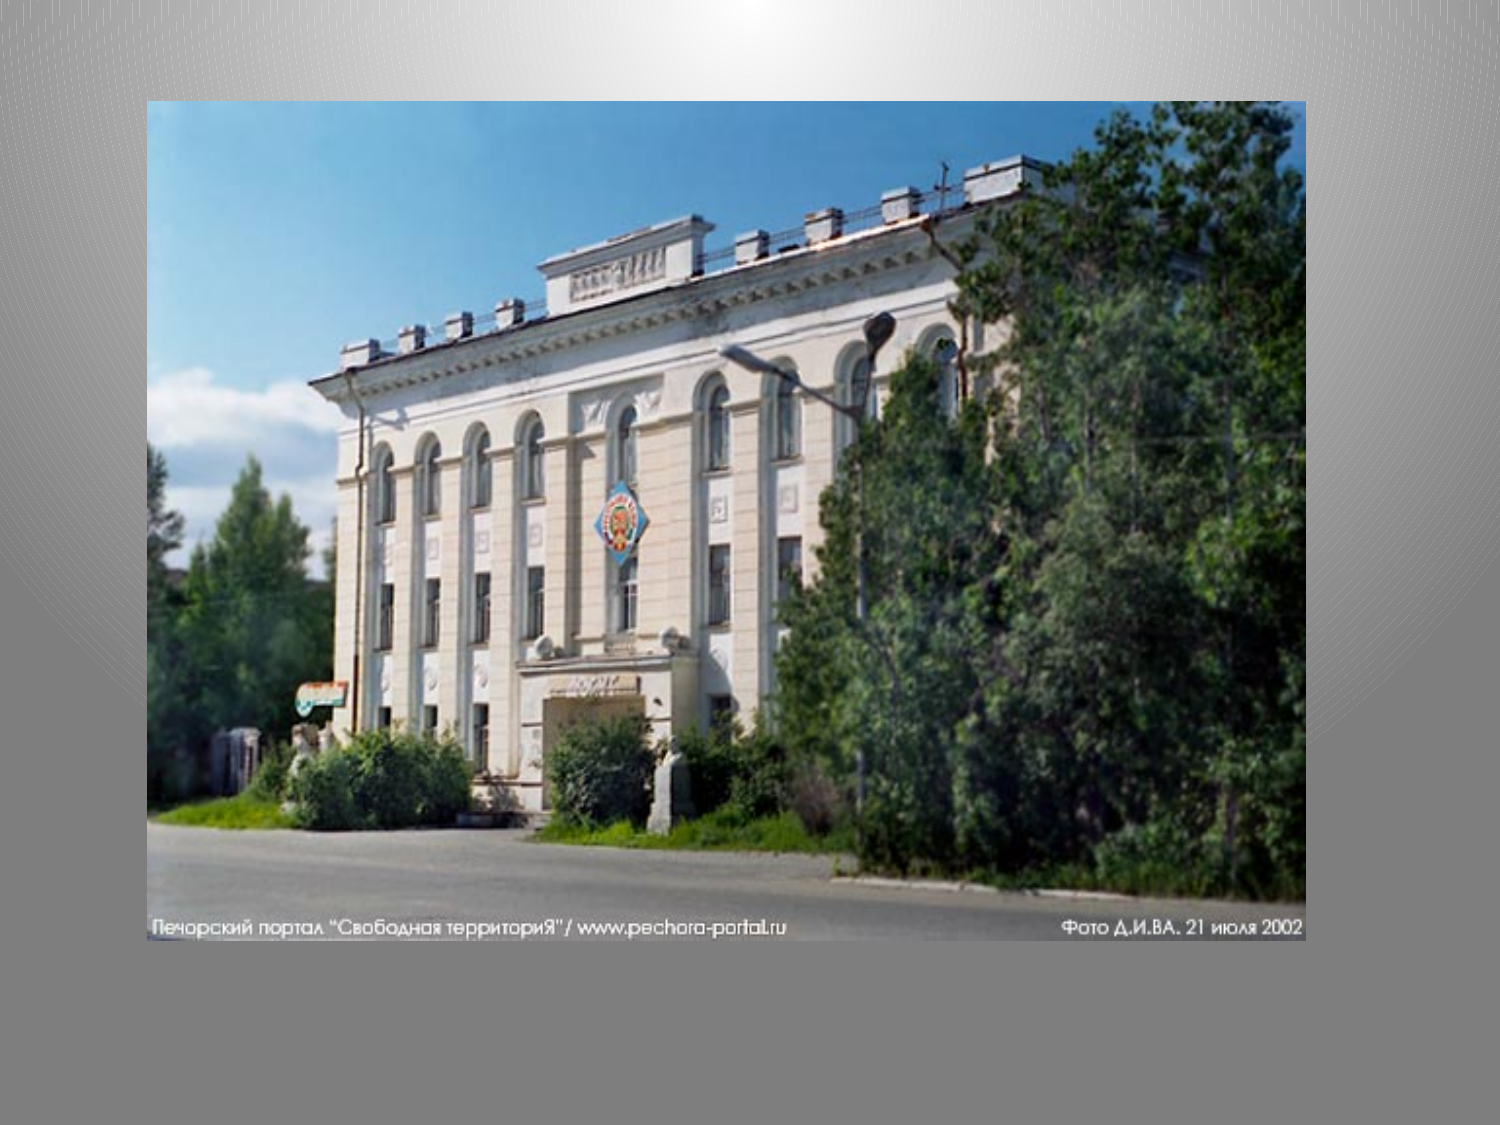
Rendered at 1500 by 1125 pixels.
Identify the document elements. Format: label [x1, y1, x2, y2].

picture [147, 101, 1306, 941]
